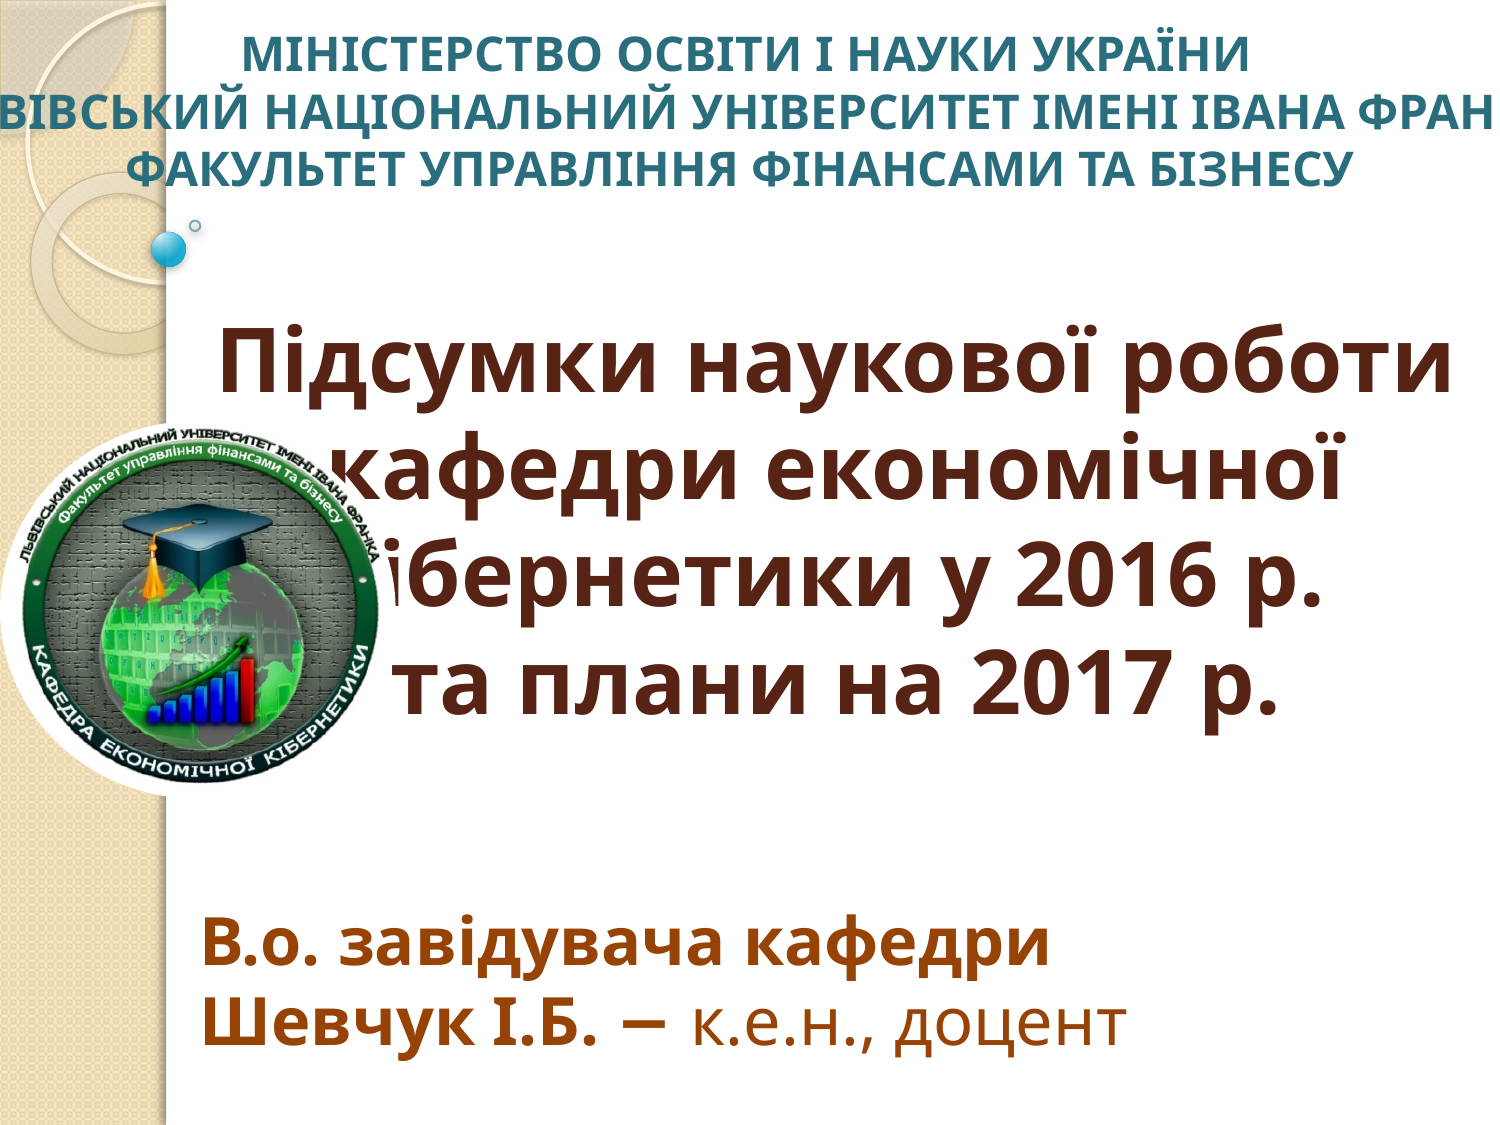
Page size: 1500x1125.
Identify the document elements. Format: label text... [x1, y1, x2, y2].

picture [0, 420, 396, 799]
title Підсумки наукової роботи кафедри економічної кібернетики у 2016 р. та плани на 2017 р. [171, 271, 1500, 740]
text_box В.о. завідувача кафедри Шевчук І.Б. − к.е.н., доцент [184, 857, 1400, 1066]
text_box МІНІСТЕРСТВО ОСВІТИ І НАУКИ УКРАЇНИ ЛЬВІВСЬКИЙ НАЦІОНАЛЬНИЙ УНІВЕРСИТЕТ ІМЕНІ ІВАНА ФРАНКА ФАКУЛЬТЕТ УПРАВЛІННЯ ФІНАНСАМИ ТА БІЗНЕСУ [0, 16, 1500, 204]
